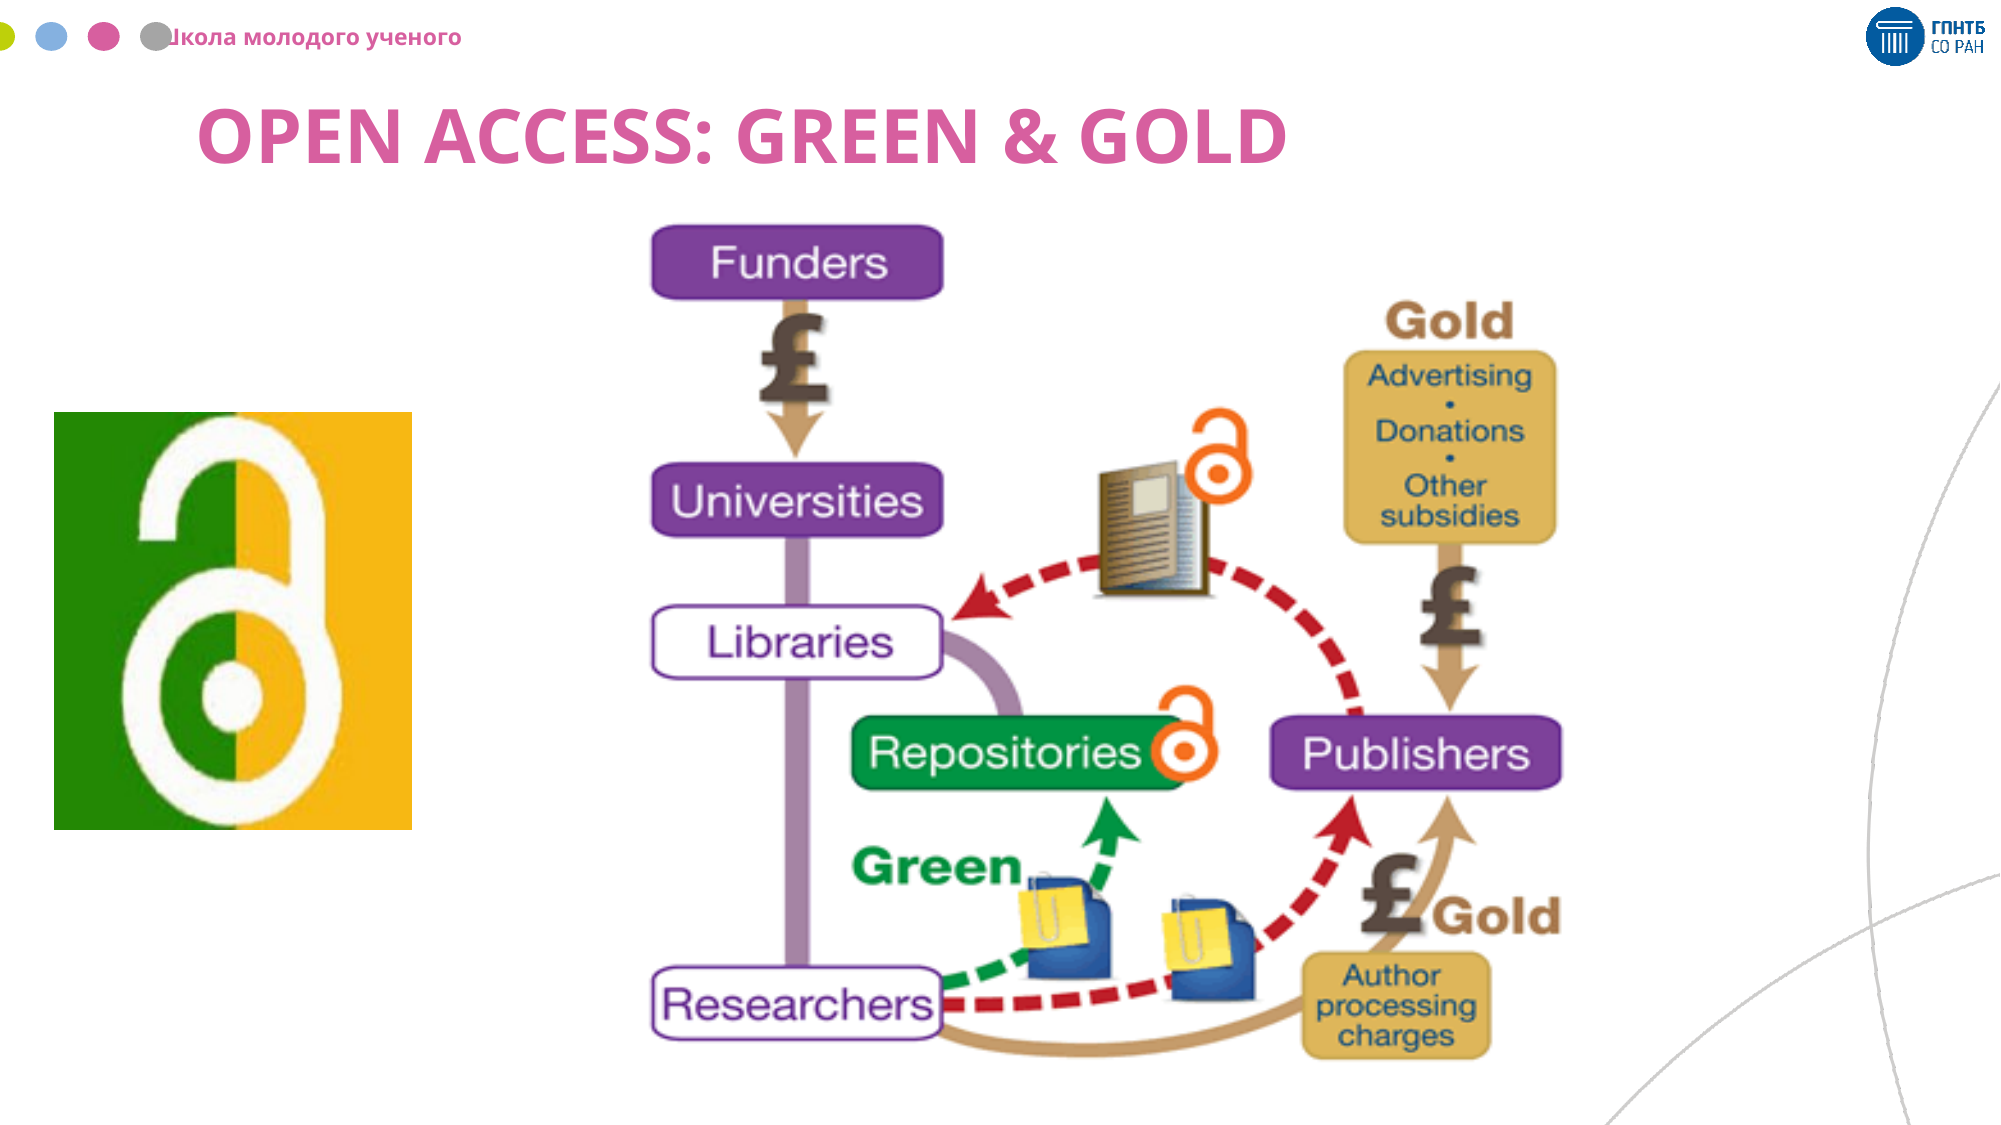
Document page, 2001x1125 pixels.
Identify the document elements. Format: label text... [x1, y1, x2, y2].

picture [54, 412, 412, 830]
title OPEN ACCESS: GREEN & GOLD [180, 54, 1855, 225]
picture [1866, 7, 1985, 66]
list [645, 207, 1567, 1088]
picture [1604, 381, 2000, 1125]
